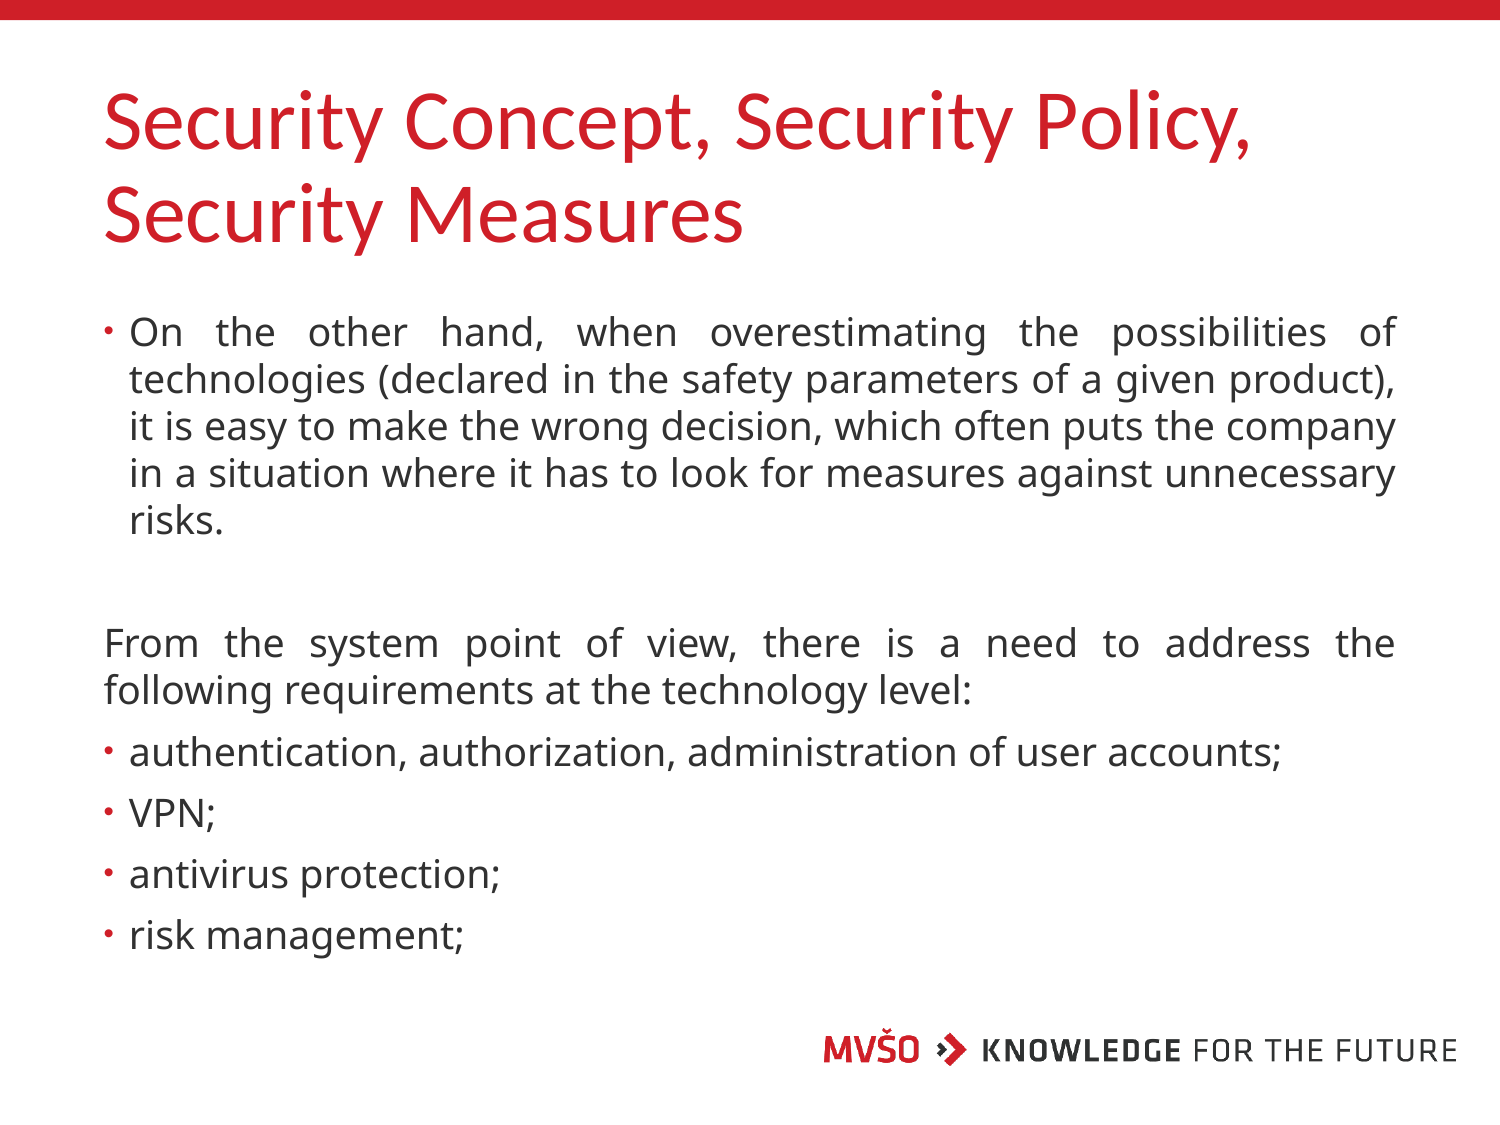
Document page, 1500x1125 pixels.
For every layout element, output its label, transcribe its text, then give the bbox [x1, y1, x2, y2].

title Security Concept, Security Policy, Security Measures [88, 59, 1412, 278]
list On the other hand, when overestimating the possibilities of technologies (declared in the safety parameters of a given product), it is easy to make the wrong decision, which often puts the company in a situation where it has to look for measures against unnecessary risks. From the system point of view, there is a need to address the following requirements at the technology level: authentication, authorization, administration of user accounts; VPN; antivirus protection; risk management; [88, 299, 1412, 969]
picture [824, 1028, 1456, 1066]
